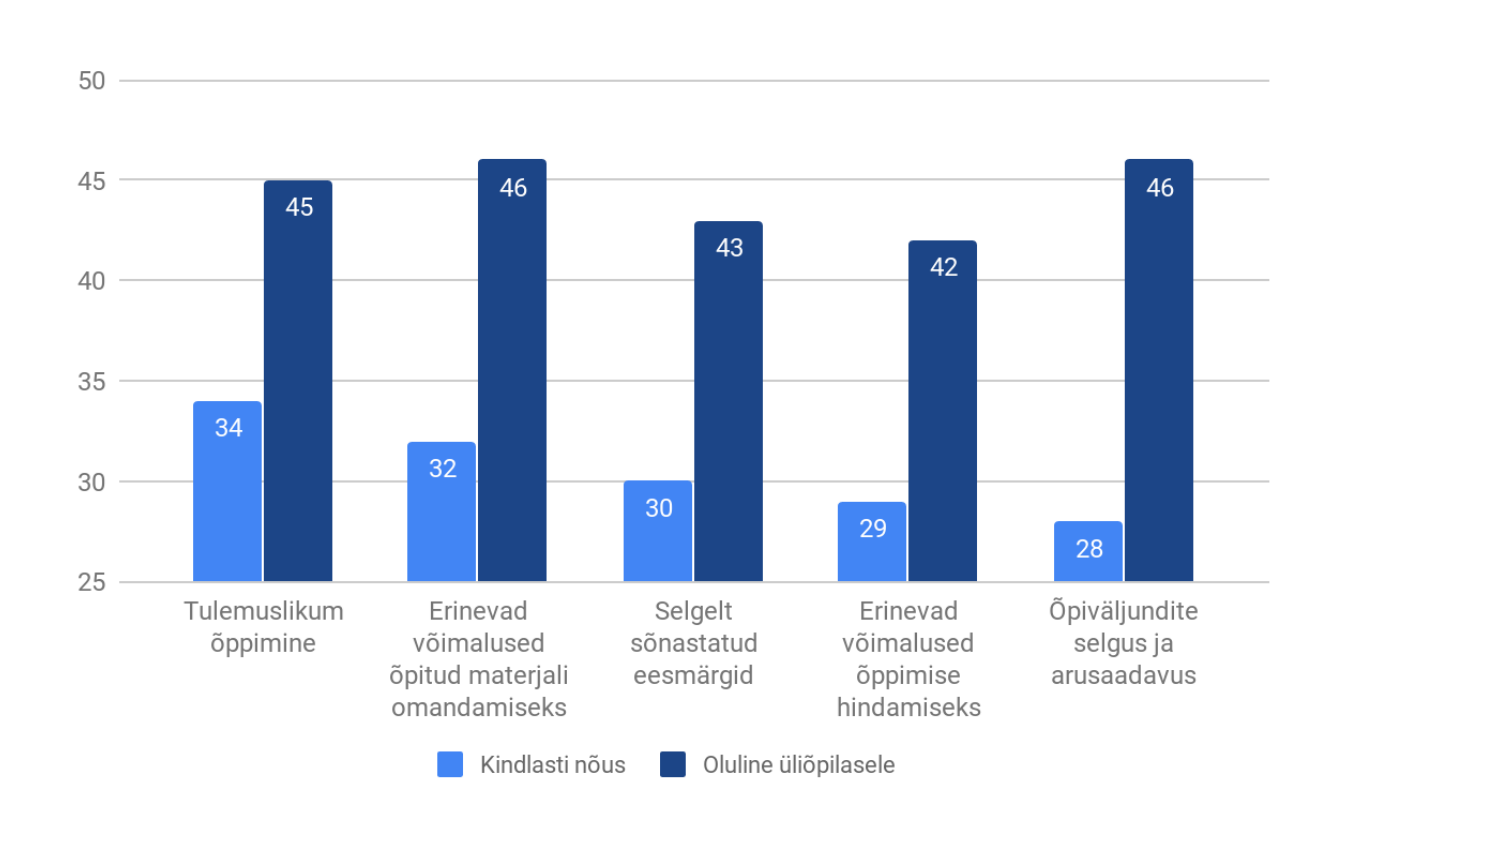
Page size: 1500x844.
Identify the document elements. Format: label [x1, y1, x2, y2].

picture [24, 24, 1309, 819]
